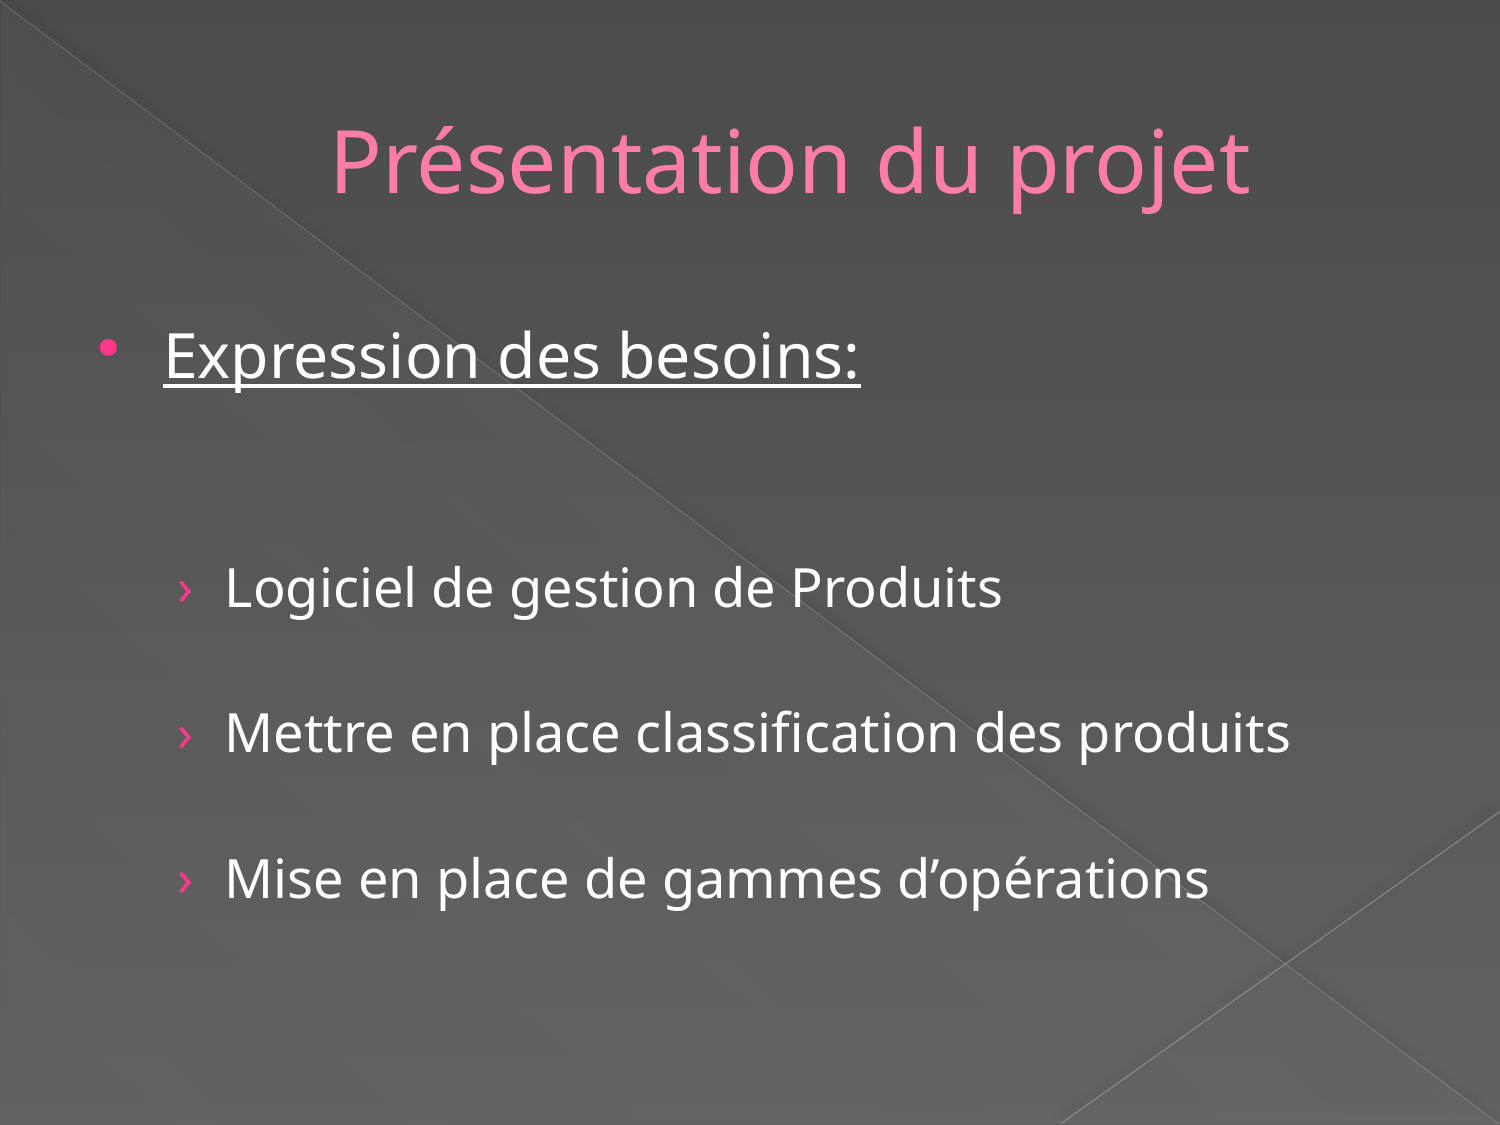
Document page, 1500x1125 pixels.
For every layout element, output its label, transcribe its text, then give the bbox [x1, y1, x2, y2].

list Expression des besoins: Logiciel de gestion de Produits Mettre en place classification des produits Mise en place de gammes d’opérations [75, 308, 1425, 1059]
title Présentation du projet [75, 43, 1425, 274]
